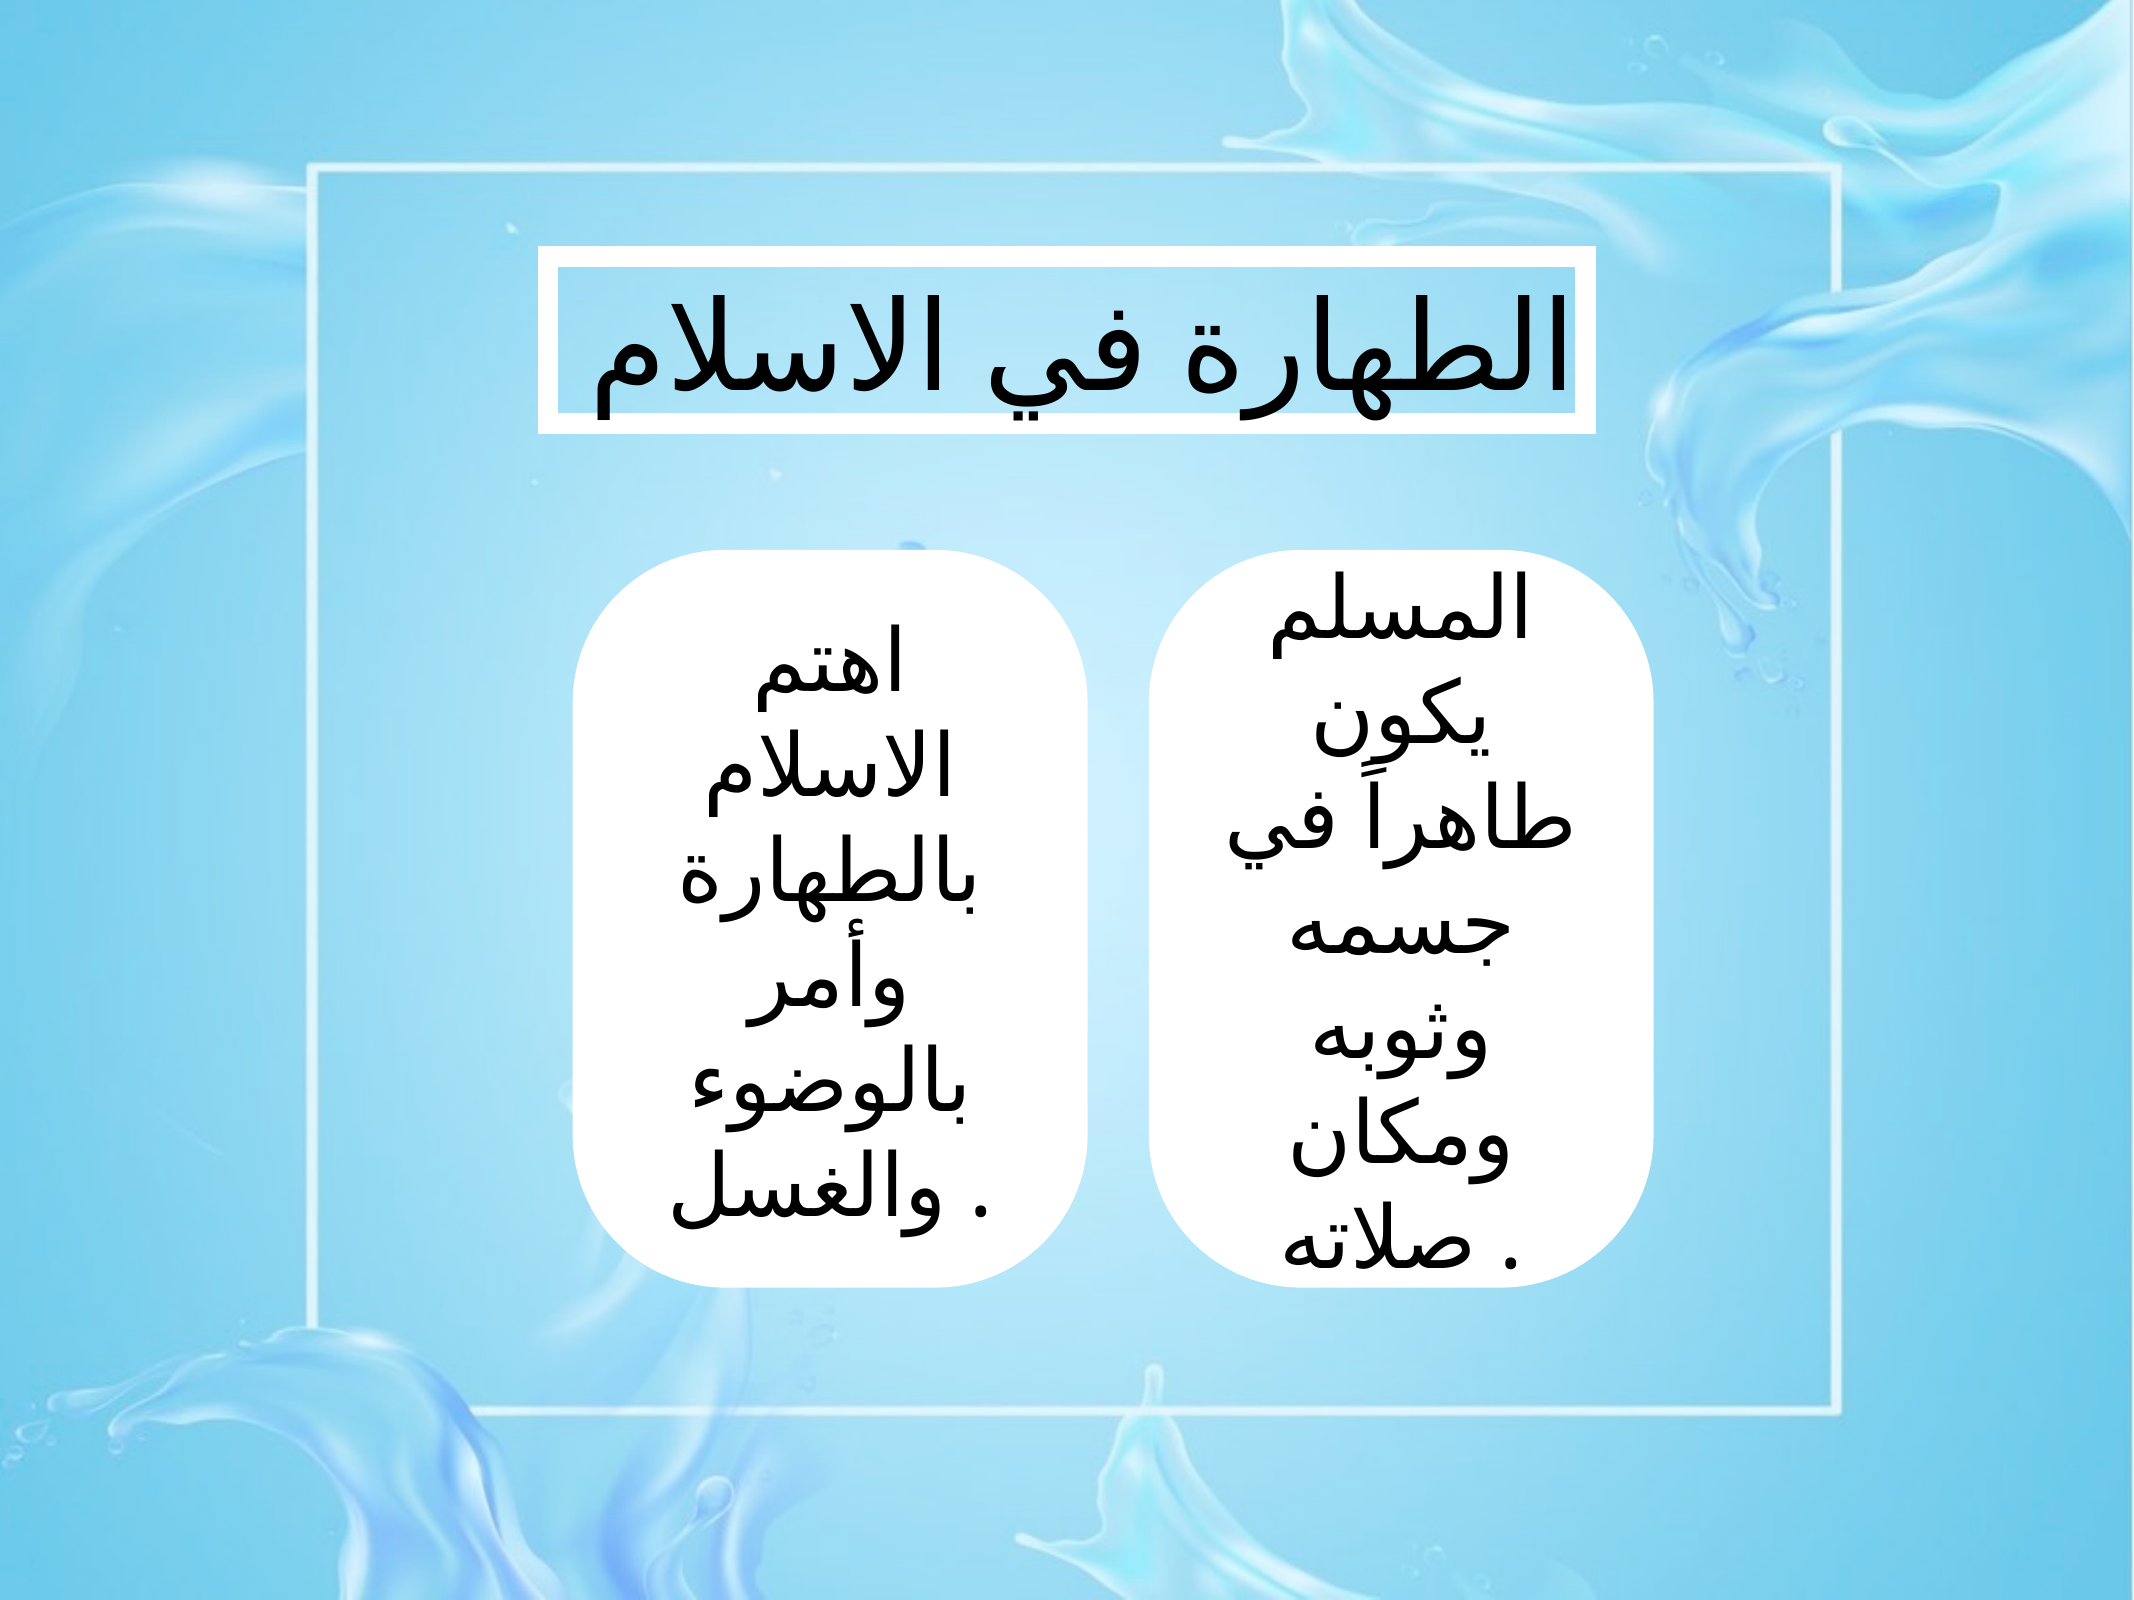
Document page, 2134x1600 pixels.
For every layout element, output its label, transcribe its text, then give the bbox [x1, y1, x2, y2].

text_box الطهارة في الاسلام [547, 256, 1586, 424]
text_box اهتم الاسلام بالطهارة وأمر بالوضوء والغسل . [572, 549, 1088, 1288]
picture [0, 0, 2134, 1600]
text_box المسلم يكون طاهراً في جسمه وثوبه ومكان صلاته . [1148, 549, 1654, 1288]
